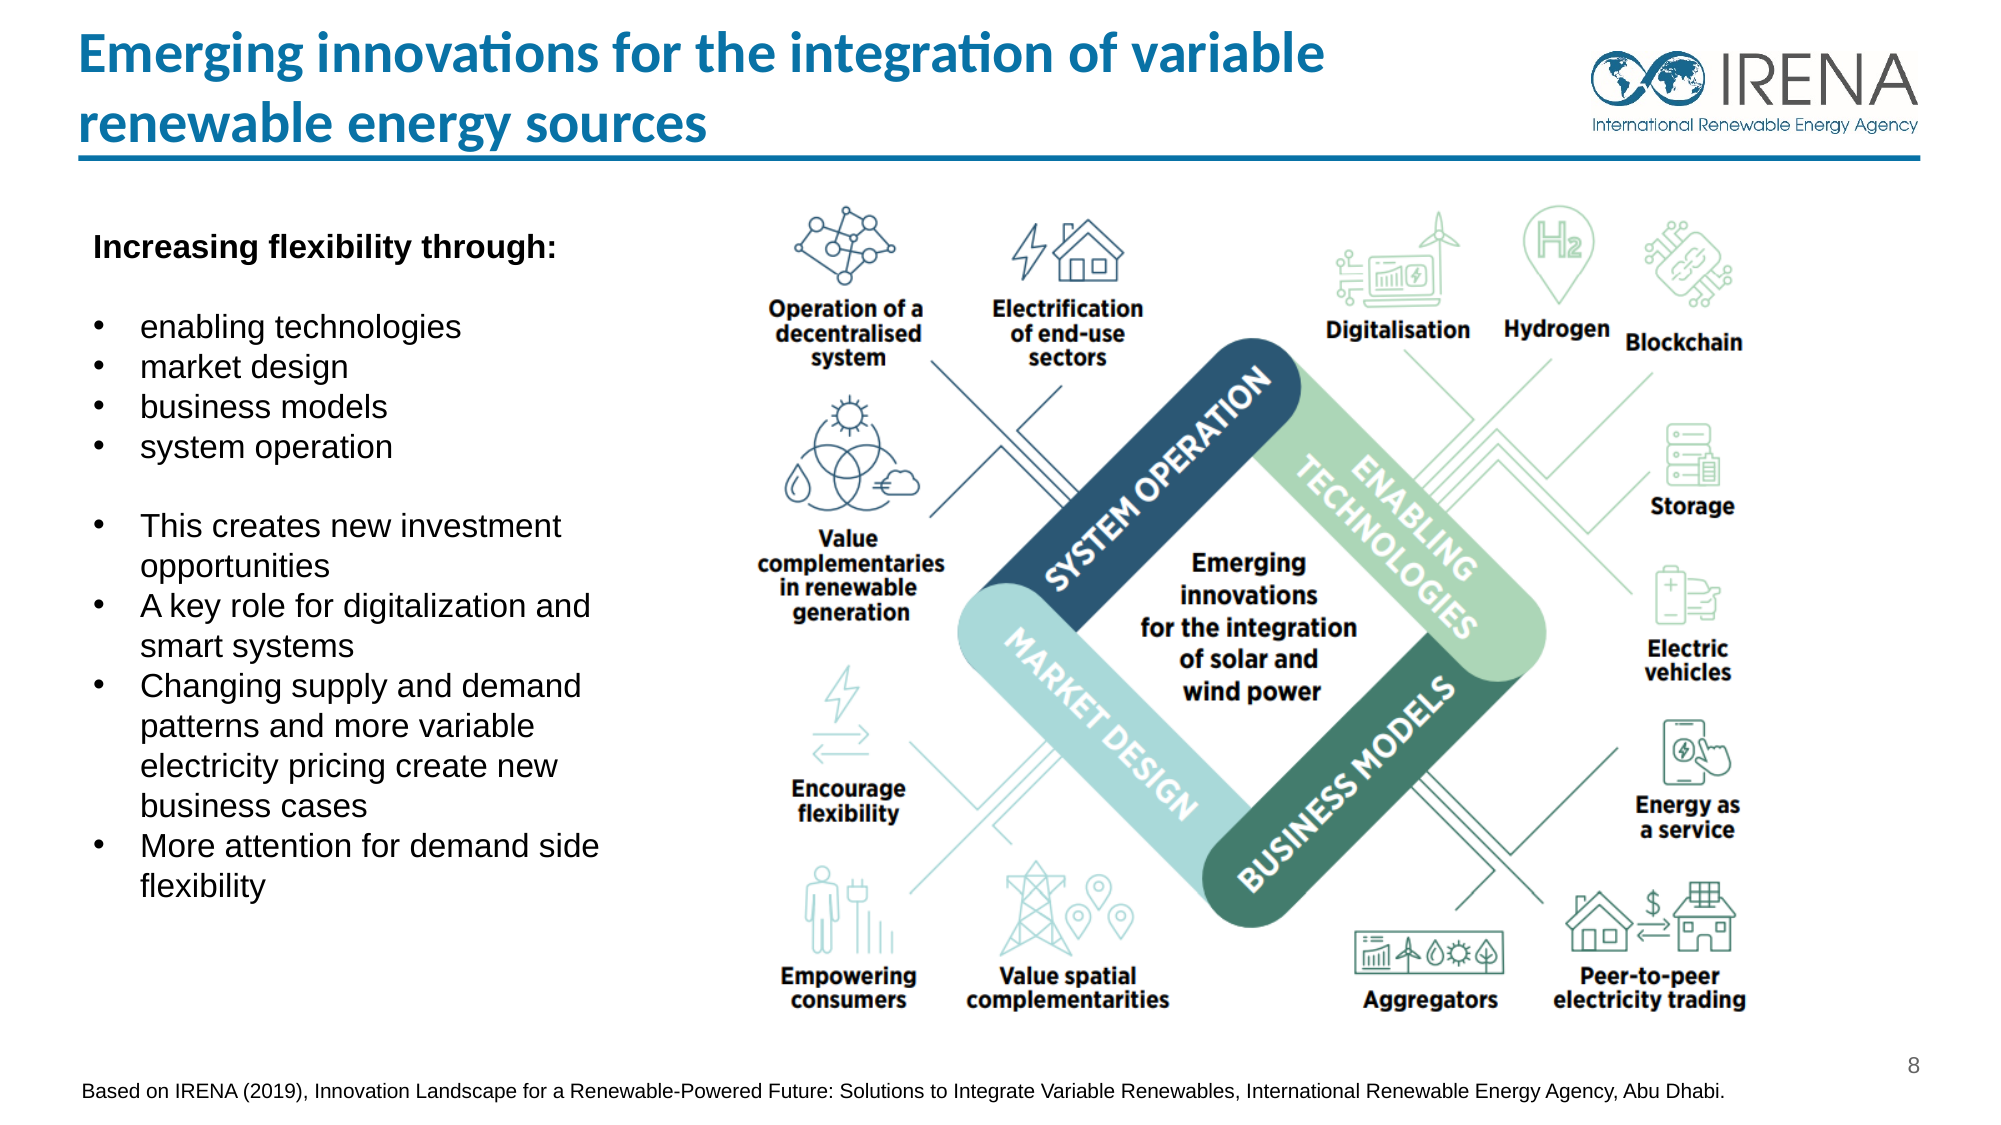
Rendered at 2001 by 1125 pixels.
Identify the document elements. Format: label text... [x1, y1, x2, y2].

picture [742, 192, 1801, 1028]
picture [1591, 51, 1918, 134]
text_box Based on IRENA (2019), Innovation Landscape for a Renewable-Powered Future: Solutions to Integrate Variable Renewables, International Renewable Energy Agency, Abu Dhabi. [66, 1070, 1830, 1111]
text_box Increasing flexibility through: enabling technologies market design business models system operation This creates new investment opportunities A key role for digitalization and smart systems Changing supply and demand patterns and more variable electricity pricing create new business cases More attention for demand side flexibility [78, 217, 687, 912]
title Emerging innovations for the integration of variable renewable energy sources [78, 44, 1575, 125]
slide_number 8 [1763, 1050, 1921, 1101]
